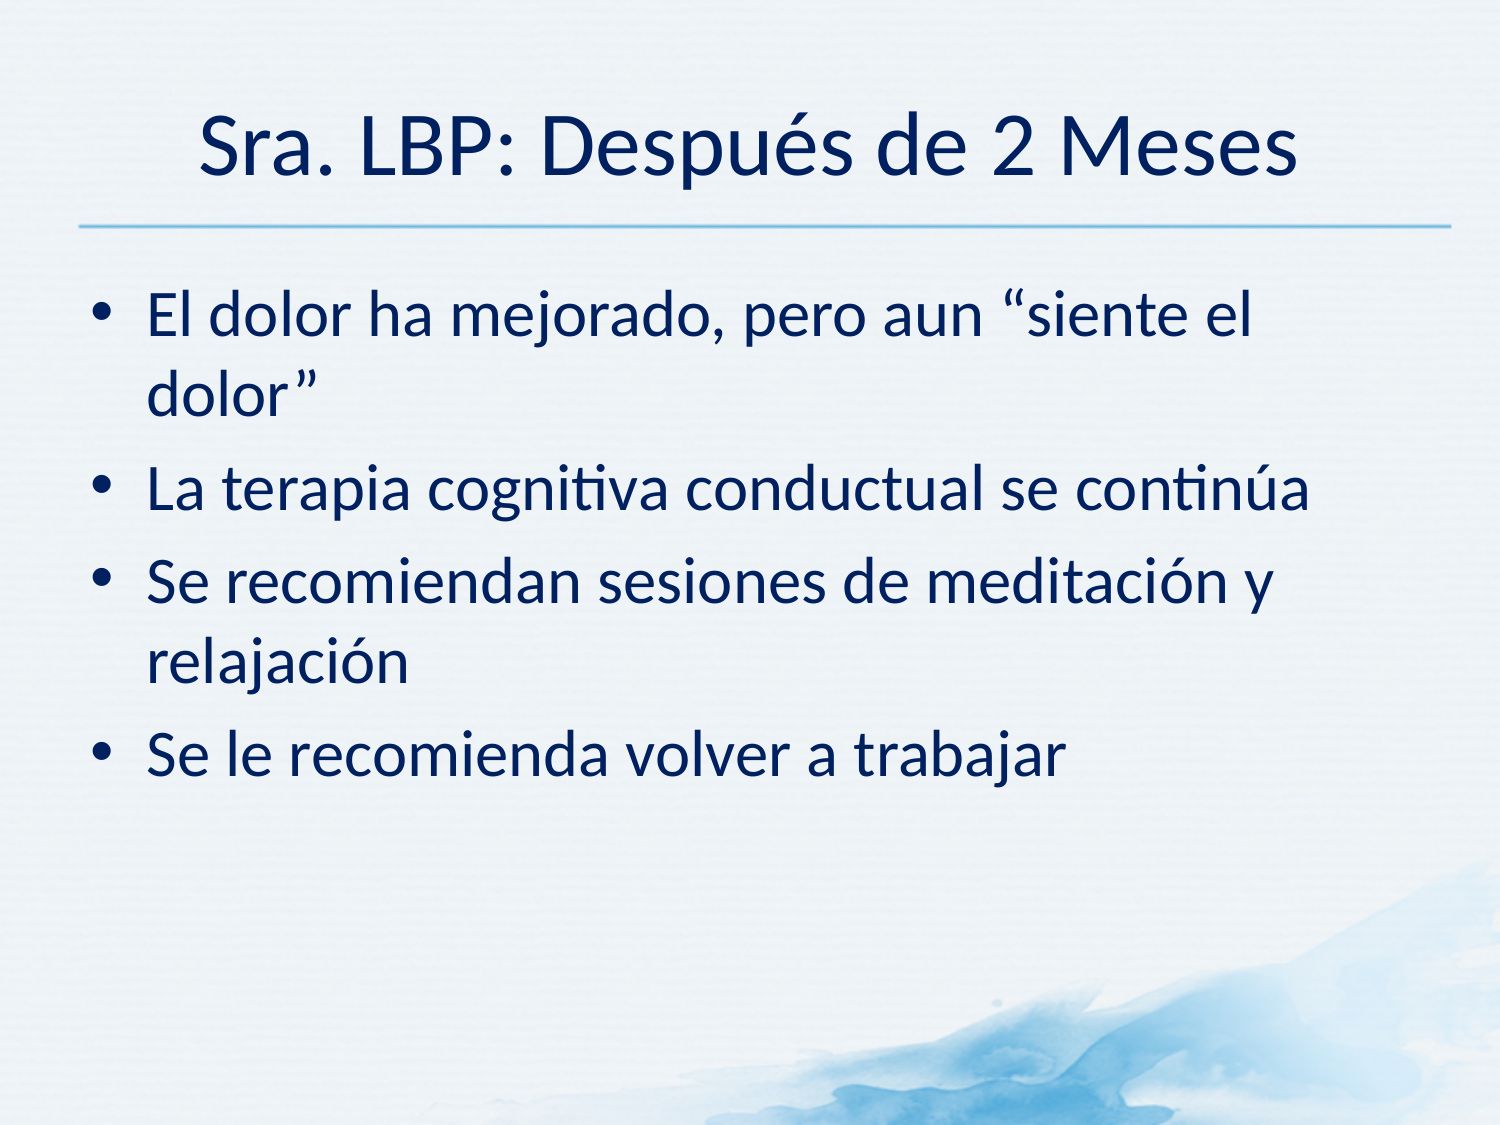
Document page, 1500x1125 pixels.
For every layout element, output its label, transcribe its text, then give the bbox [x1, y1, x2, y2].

title Sra. LBP: Después de 2 Meses [75, 45, 1425, 233]
picture [0, 0, 1500, 1125]
list El dolor ha mejorado, pero aun “siente el dolor” La terapia cognitiva conductual se continúa Se recomiendan sesiones de meditación y relajación Se le recomienda volver a trabajar [75, 262, 1425, 1005]
